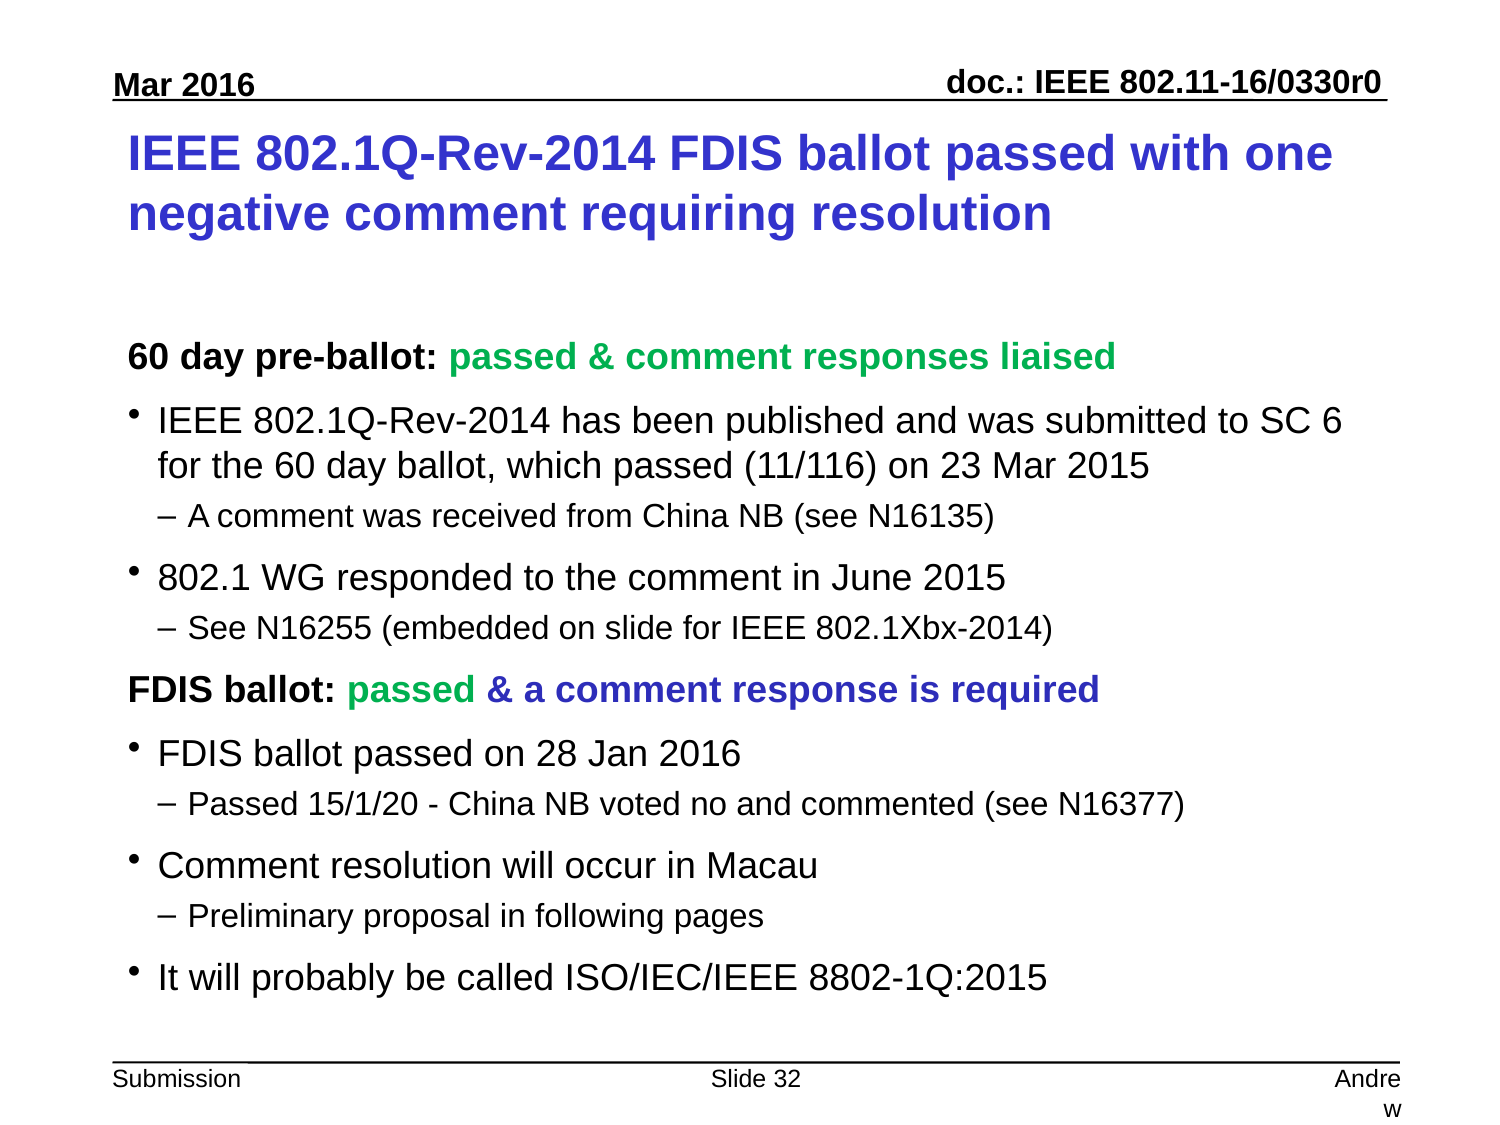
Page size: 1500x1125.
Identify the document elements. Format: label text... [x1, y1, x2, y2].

footer Andrew Myles, Cisco [1320, 1061, 1402, 1093]
list 60 day pre-ballot: passed & comment responses liaised IEEE 802.1Q-Rev-2014 has been published and was submitted to SC 6 for the 60 day ballot, which passed (11/116) on 23 Mar 2015 A comment was received from China NB (see N16135) 802.1 WG responded to the comment in June 2015 See N16255 (embedded on slide for IEEE 802.1Xbx-2014) FDIS ballot: passed & a comment response is required FDIS ballot passed on 28 Jan 2016 Passed 15/1/20 - China NB voted no and commented (see N16377) Comment resolution will occur in Macau Preliminary proposal in following pages It will probably be called ISO/IEC/IEEE 8802-1Q:2015 [112, 324, 1388, 1000]
slide_number Slide 32 [709, 1061, 803, 1093]
title IEEE 802.1Q-Rev-2014 FDIS ballot passed with one negative comment requiring resolution [112, 112, 1400, 288]
